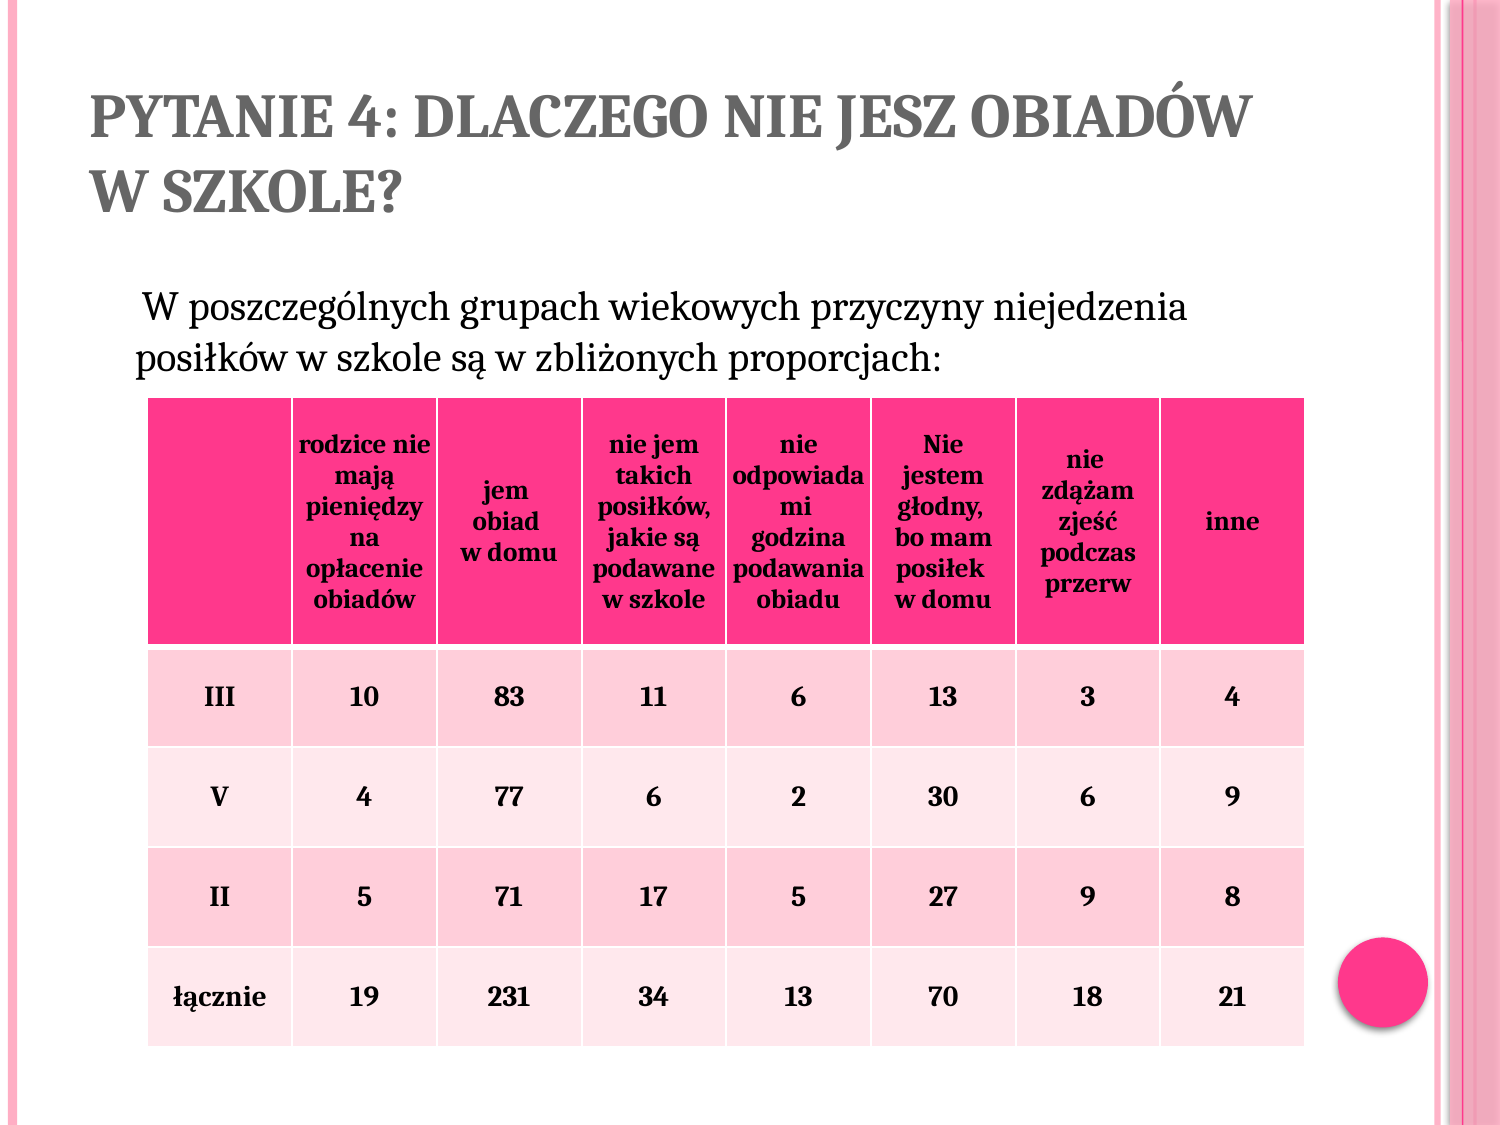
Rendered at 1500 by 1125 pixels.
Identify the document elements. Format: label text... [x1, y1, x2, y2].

table_cell 77 [438, 748, 581, 846]
table_cell 70 [872, 948, 1015, 1046]
table_cell III [148, 650, 291, 746]
table_cell V [148, 748, 291, 846]
table_header nie jem takich posiłków, jakie są podawane w szkole [583, 398, 725, 644]
table_cell 8 [1161, 848, 1304, 946]
table_cell 19 [293, 948, 436, 1046]
table_cell 2 [727, 748, 870, 846]
list W poszczególnych grupach wiekowych przyczyny niejedzenia posiłków w szkole są w zbliżonych proporcjach: [75, 262, 1300, 1062]
table_cell 10 [293, 650, 436, 746]
table_cell 4 [293, 748, 436, 846]
table_cell łącznie [148, 948, 291, 1046]
table_cell 13 [727, 948, 870, 1046]
table_cell 6 [727, 650, 870, 746]
table_cell 13 [872, 650, 1015, 746]
table_header inne [1161, 398, 1304, 644]
table_cell 5 [293, 848, 436, 946]
table_cell 27 [872, 848, 1015, 946]
table_cell 18 [1017, 948, 1159, 1046]
table_cell 83 [438, 650, 581, 746]
table_cell 17 [583, 848, 725, 946]
table_cell 6 [583, 748, 725, 846]
table_cell 21 [1161, 948, 1304, 1046]
table_cell 9 [1017, 848, 1159, 946]
table_header Nie jestem głodny, bo mam posiłek w domu [872, 398, 1015, 644]
table_cell 231 [438, 948, 581, 1046]
table_header [148, 398, 291, 644]
table_cell 71 [438, 848, 581, 946]
table_cell II [148, 848, 291, 946]
title Pytanie 4: Dlaczego nie jesz obiadów w szkole? [75, 45, 1300, 233]
table_cell 4 [1161, 650, 1304, 746]
table_cell 3 [1017, 650, 1159, 746]
table_cell 9 [1161, 748, 1304, 846]
table_cell 30 [872, 748, 1015, 846]
table_cell 34 [583, 948, 725, 1046]
table_header nie odpowiada mi godzina podawania obiadu [727, 398, 870, 644]
table_cell 5 [727, 848, 870, 946]
table_cell 11 [583, 650, 725, 746]
table_header nie zdążam zjeść podczas przerw [1017, 398, 1159, 644]
table_cell 6 [1017, 748, 1159, 846]
table_header jem obiad w domu [438, 398, 581, 644]
table_header rodzice nie mają pieniędzy na opłacenie obiadów [293, 398, 436, 644]
